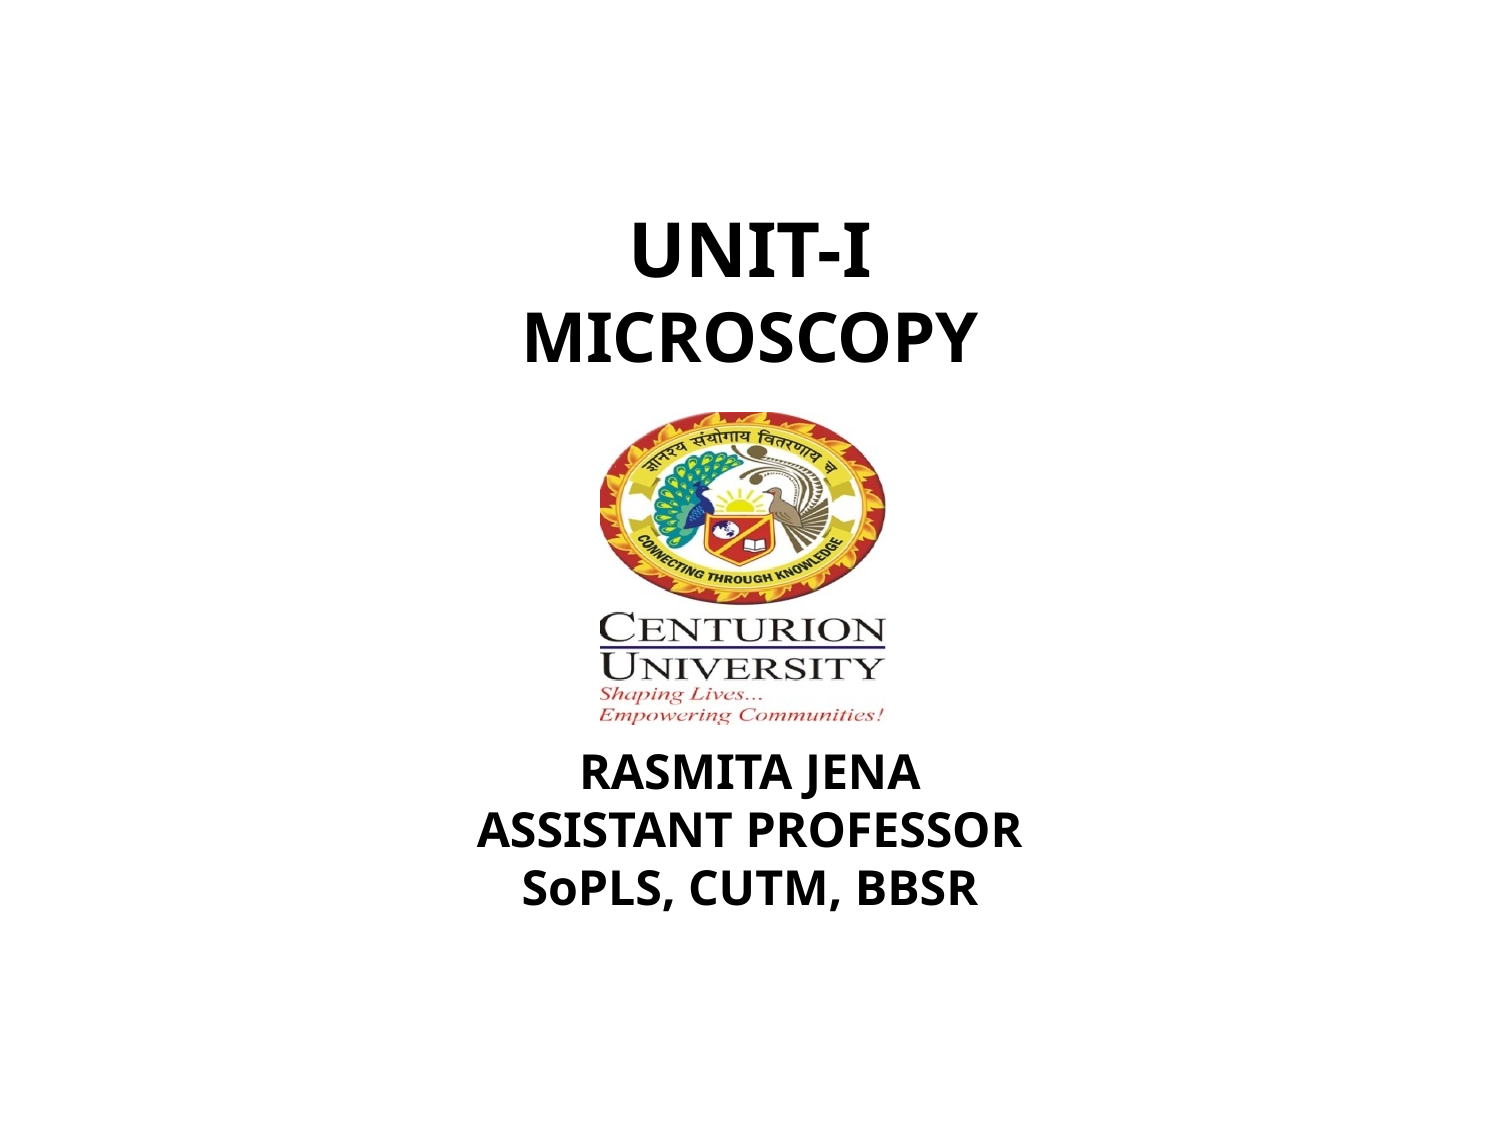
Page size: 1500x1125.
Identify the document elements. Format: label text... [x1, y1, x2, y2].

title UNIT-I MICROSCOPY RASMITA JENA ASSISTANT PROFESSOR SoPLS, CUTM, BBSR [37, 99, 1463, 1050]
picture [599, 412, 886, 726]
